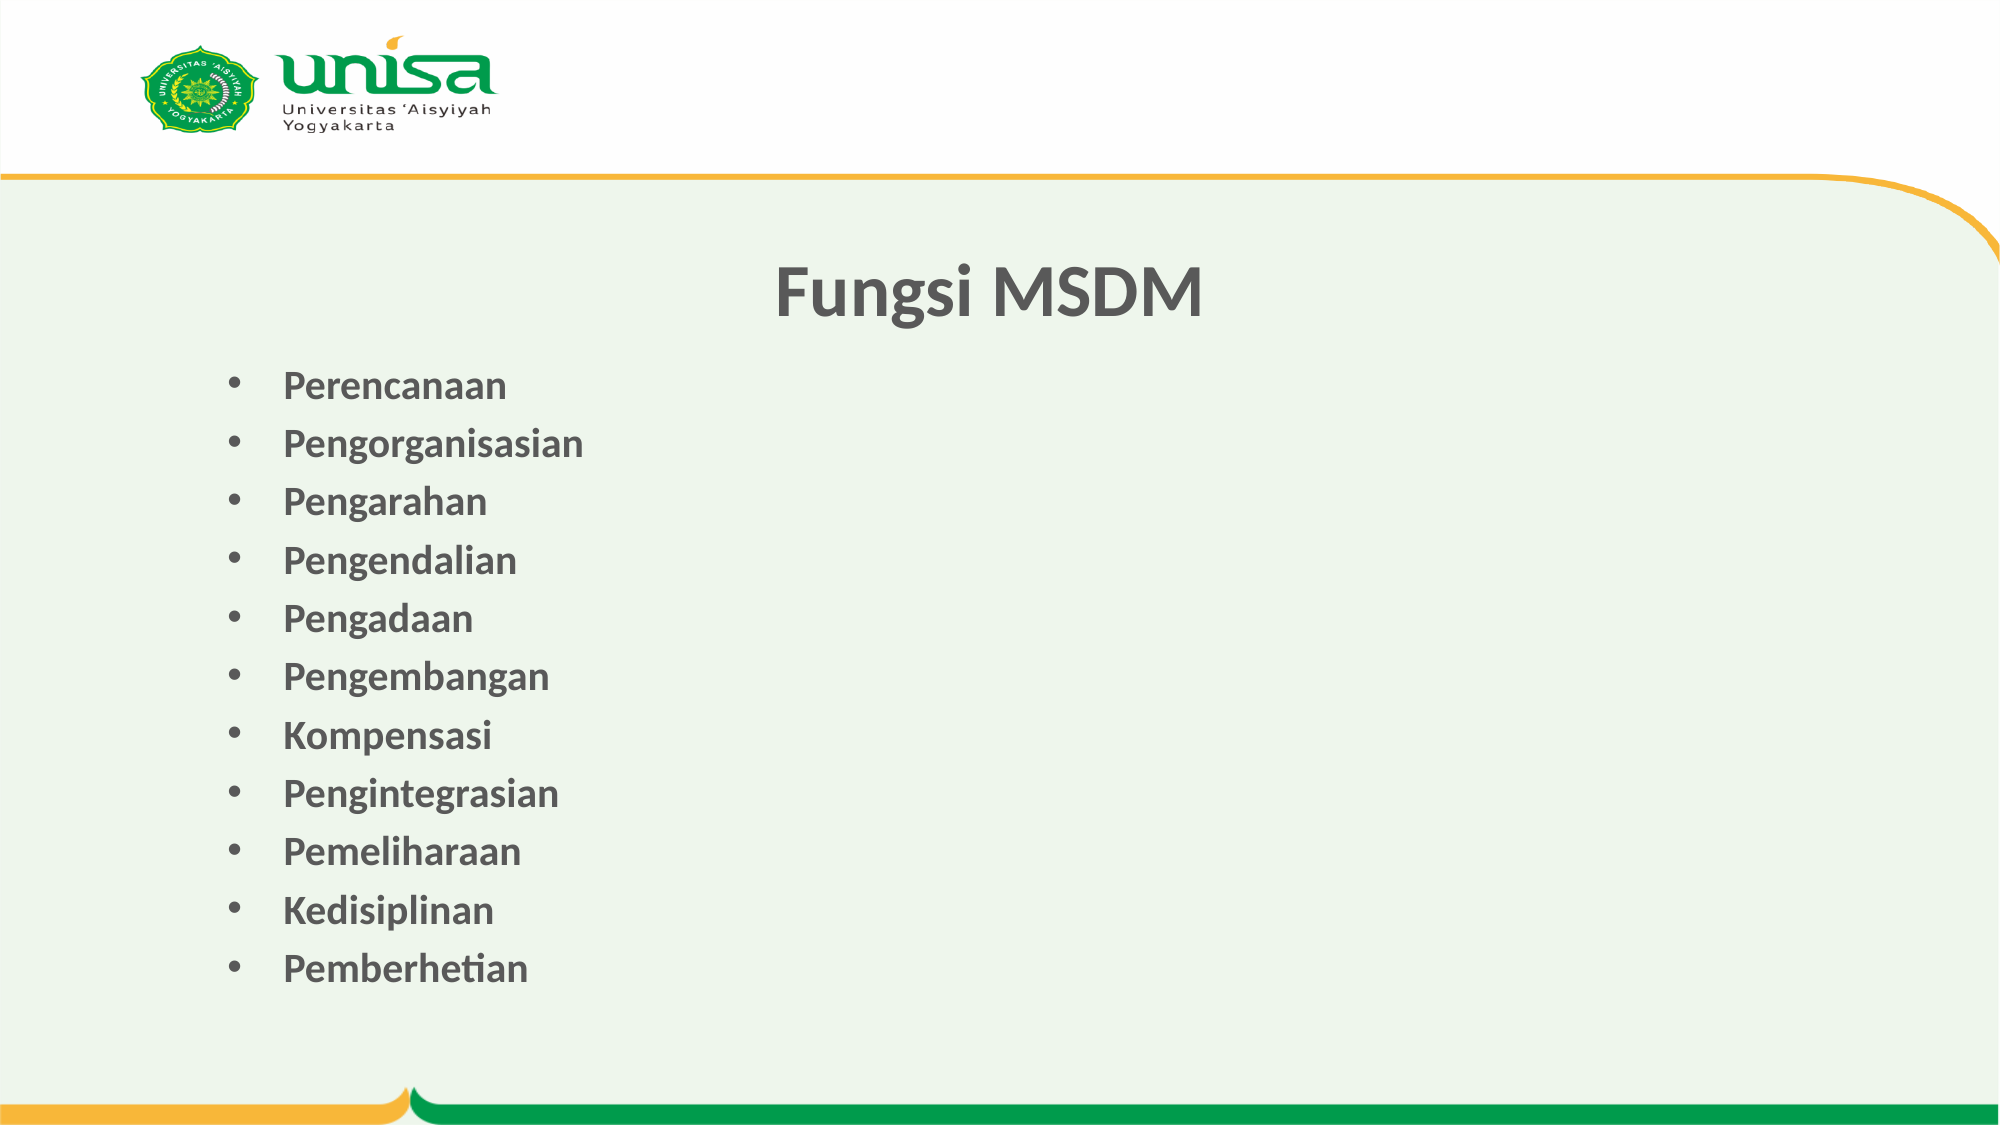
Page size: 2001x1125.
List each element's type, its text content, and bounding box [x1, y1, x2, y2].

list Perencanaan Pengorganisasian Pengarahan Pengendalian Pengadaan Pengembangan Kompensasi Pengintegrasian Pemeliharaan Kedisiplinan Pemberhetian [212, 350, 1867, 1059]
title Fungsi MSDM [171, 233, 1826, 305]
picture [0, 0, 2000, 1125]
